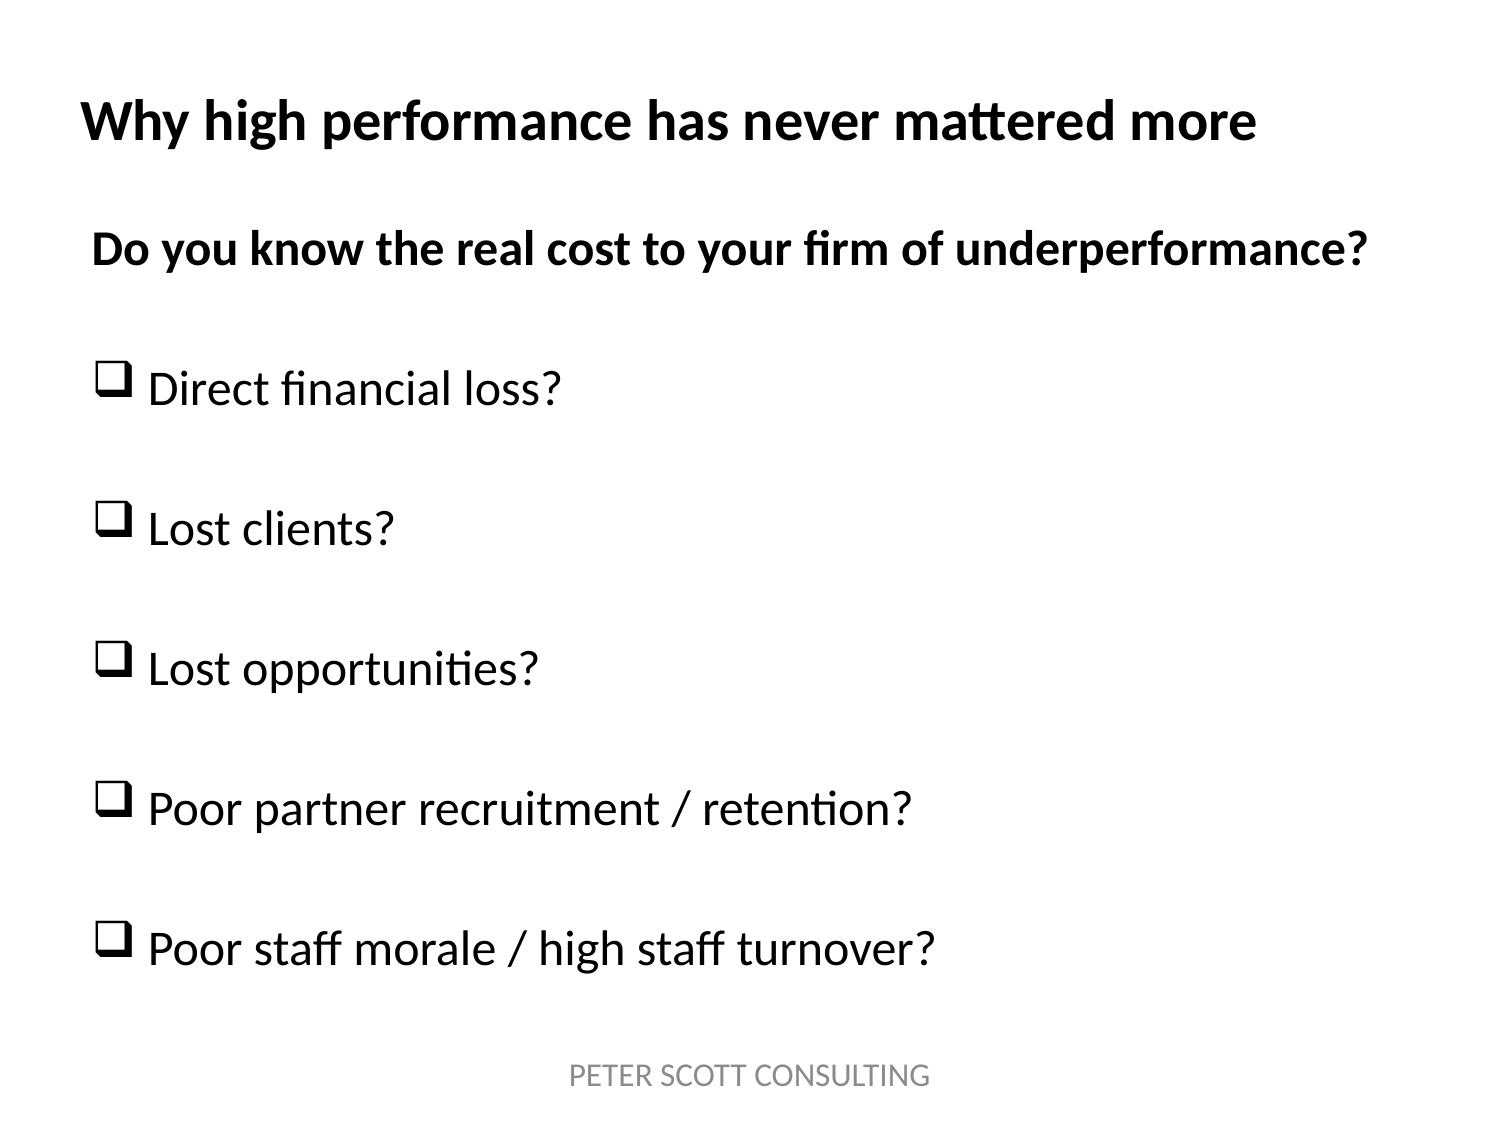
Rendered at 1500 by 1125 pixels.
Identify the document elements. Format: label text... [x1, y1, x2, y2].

list Do you know the real cost to your firm of underperformance? Direct financial loss? Lost clients? Lost opportunities? Poor partner recruitment / retention? Poor staff morale / high staff turnover? [76, 208, 1456, 992]
title Why high performance has never mattered more [64, 50, 1375, 185]
footer PETER SCOTT CONSULTING [512, 1042, 988, 1103]
